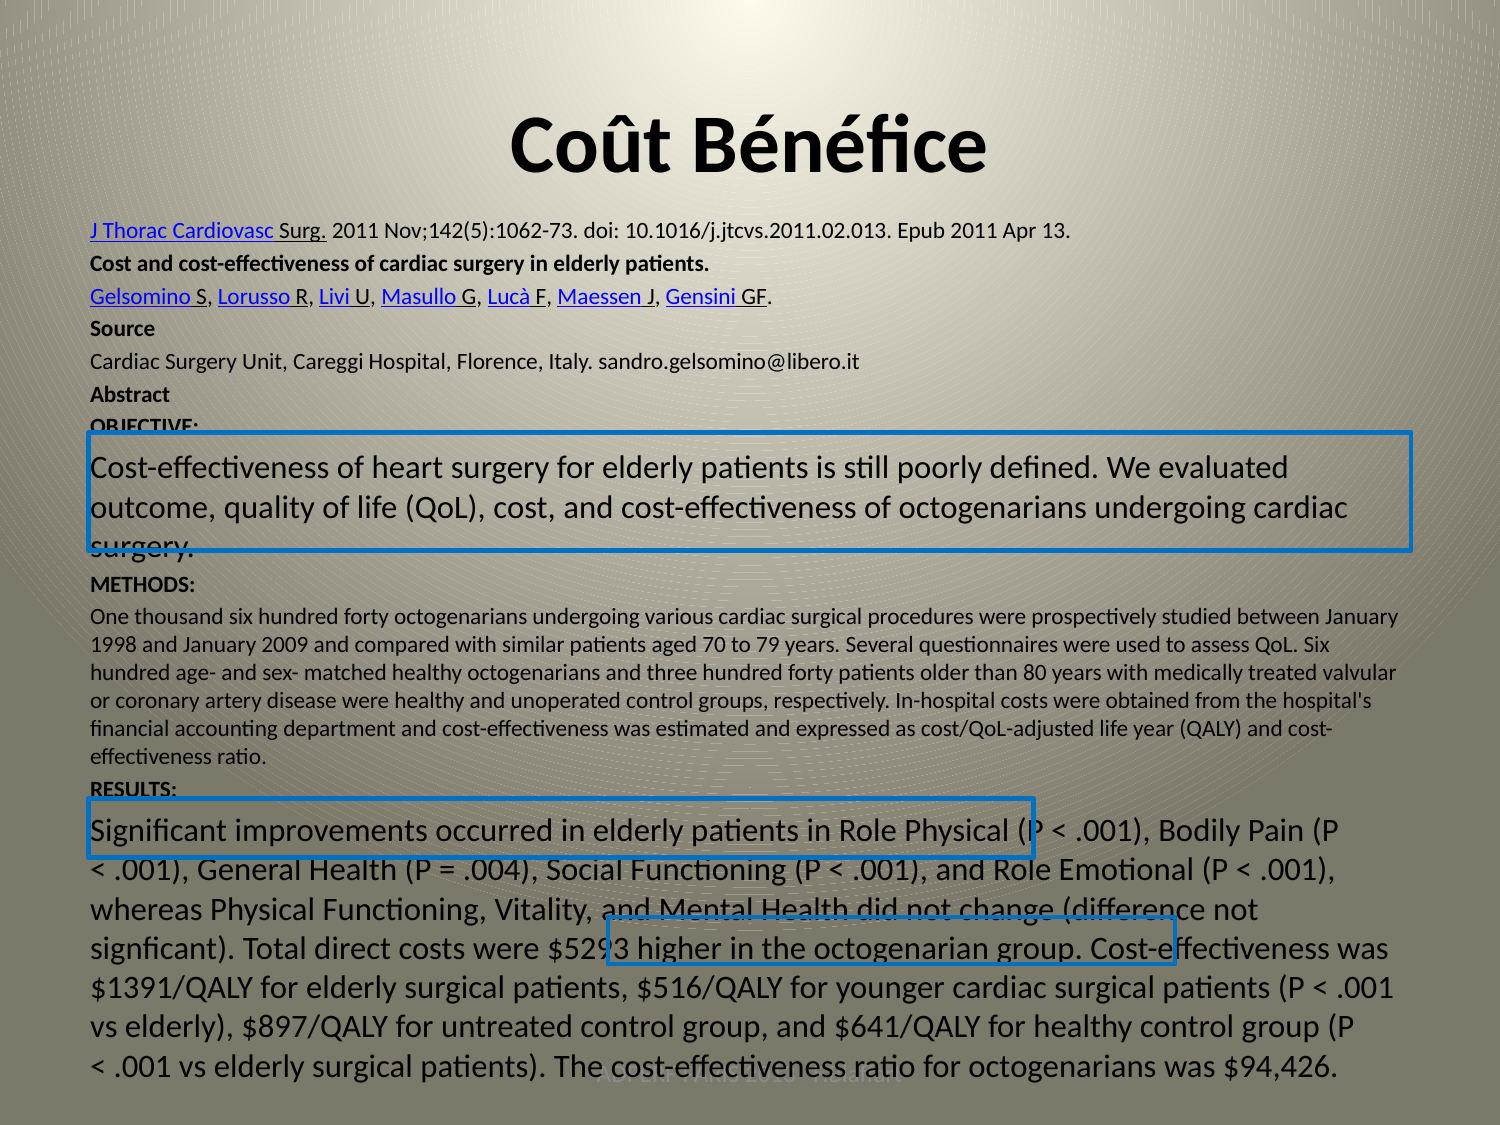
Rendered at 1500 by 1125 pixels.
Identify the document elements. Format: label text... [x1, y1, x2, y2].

title Coût Bénéfice [75, 45, 1425, 208]
text_box [86, 430, 1413, 553]
text_box [606, 915, 1177, 966]
footer ADPERF PARIS 2013 F.Blaffart [512, 1042, 988, 1103]
text_box [86, 797, 1036, 860]
list J Thorac Cardiovasc Surg. 2011 Nov;142(5):1062-73. doi: 10.1016/j.jtcvs.2011.02.013. Epub 2011 Apr 13. Cost and cost-effectiveness of cardiac surgery in elderly patients. Gelsomino S, Lorusso R, Livi U, Masullo G, Lucà F, Maessen J, Gensini GF. Source Cardiac Surgery Unit, Careggi Hospital, Florence, Italy. sandro.gelsomino@libero.it Abstract OBJECTIVE: Cost-effectiveness of heart surgery for elderly patients is still poorly defined. We evaluated outcome, quality of life (QoL), cost, and cost-effectiveness of octogenarians undergoing cardiac surgery. METHODS: One thousand six hundred forty octogenarians undergoing various cardiac surgical procedures were prospectively studied between January 1998 and January 2009 and compared with similar patients aged 70 to 79 years. Several questionnaires were used to assess QoL. Six hundred age- and sex- matched healthy octogenarians and three hundred forty patients older than 80 years with medically treated valvular or coronary artery disease were healthy and unoperated control groups, respectively. In-hospital costs were obtained from the hospital's financial accounting department and cost-effectiveness was estimated and expressed as cost/QoL-adjusted life year (QALY) and cost-effectiveness ratio. RESULTS: Significant improvements occurred in elderly patients in Role Physical (P < .001), Bodily Pain (P < .001), General Health (P = .004), Social Functioning (P < .001), and Role Emotional (P < .001), whereas Physical Functioning, Vitality, and Mental Health did not change (difference not signficant). Total direct costs were $5293 higher in the octogenarian group. Cost-effectiveness was $1391/QALY for elderly surgical patients, $516/QALY for younger cardiac surgical patients (P < .001 vs elderly), $897/QALY for untreated control group, and $641/QALY for healthy control group (P < .001 vs elderly surgical patients). The cost-effectiveness ratio for octogenarians was $94,426. [75, 208, 1425, 1125]
